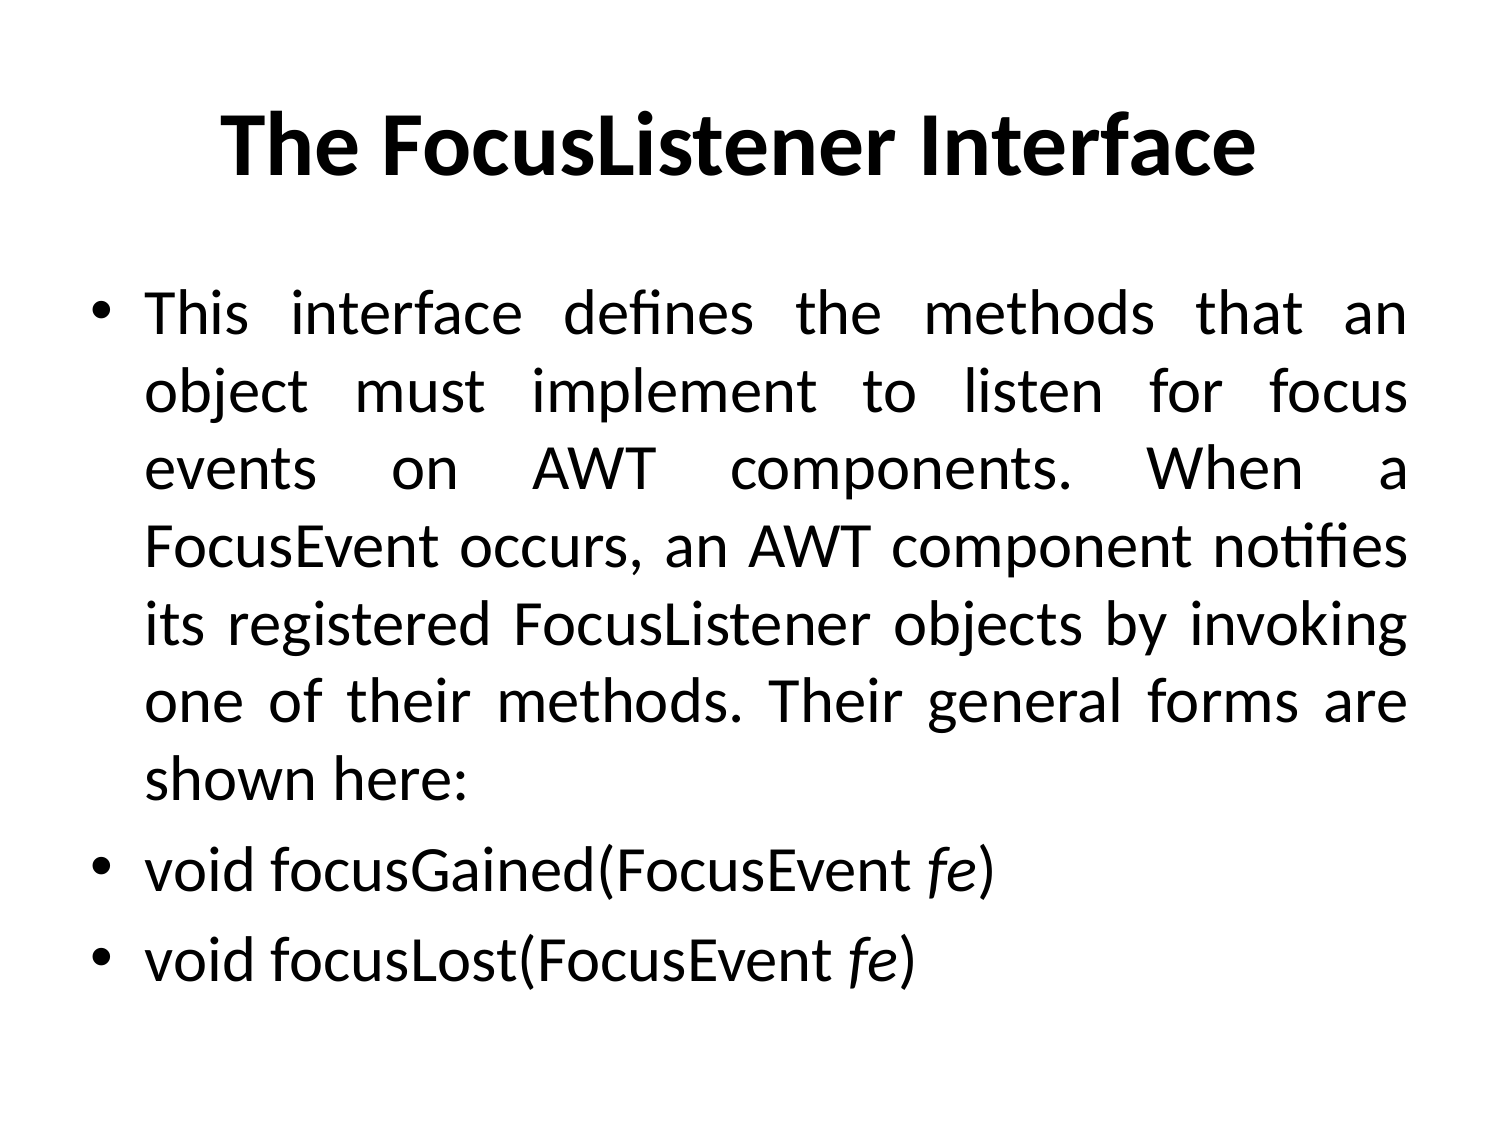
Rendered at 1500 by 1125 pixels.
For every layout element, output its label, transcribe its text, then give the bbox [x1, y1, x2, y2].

title The FocusListener Interface [75, 45, 1425, 233]
list This interface defines the methods that an object must implement to listen for focus events on AWT components. When a FocusEvent occurs, an AWT component notifies its registered FocusListener objects by invoking one of their methods. Their general forms are shown here: void focusGained(FocusEvent fe) void focusLost(FocusEvent fe) [75, 262, 1425, 1005]
